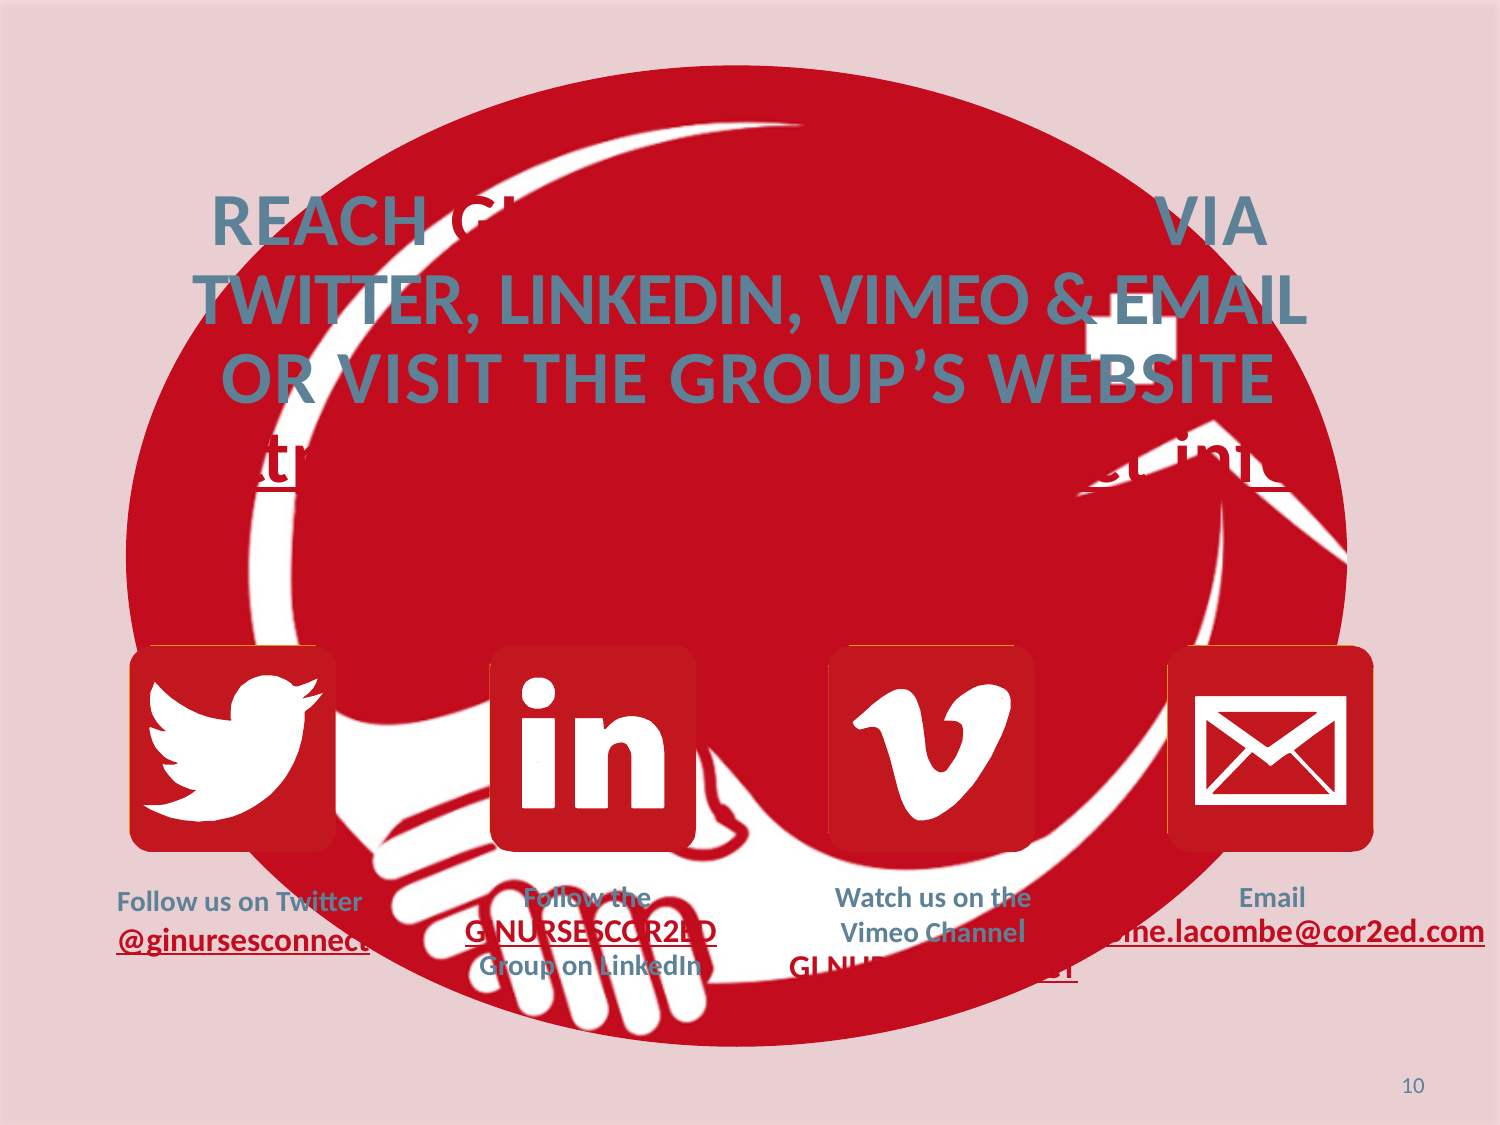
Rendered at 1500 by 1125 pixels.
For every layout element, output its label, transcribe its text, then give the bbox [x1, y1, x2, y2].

text_box Follow us on Twitter @ginursesconnect [101, 875, 385, 965]
picture [489, 644, 697, 853]
title REACH GI NURSES CONNECT VIA TWITTER, LINKEDIN, VIMEO & EMAIL OR VISIT THE GROUP’S WEBSITE http://www.ginursesconnect.info [18, 45, 1483, 634]
picture [1166, 644, 1374, 853]
text_box Watch us on the Vimeo Channel GI NURSES CONNECT [762, 875, 1105, 994]
picture [128, 644, 336, 853]
picture [828, 644, 1036, 853]
text_box Email antoine.lacombe @cor2ed.com [1105, 875, 1500, 958]
slide_number 10 [1328, 1054, 1425, 1115]
text_box Follow the GINURSESCOR2ED Group on LinkedIn [419, 875, 762, 989]
